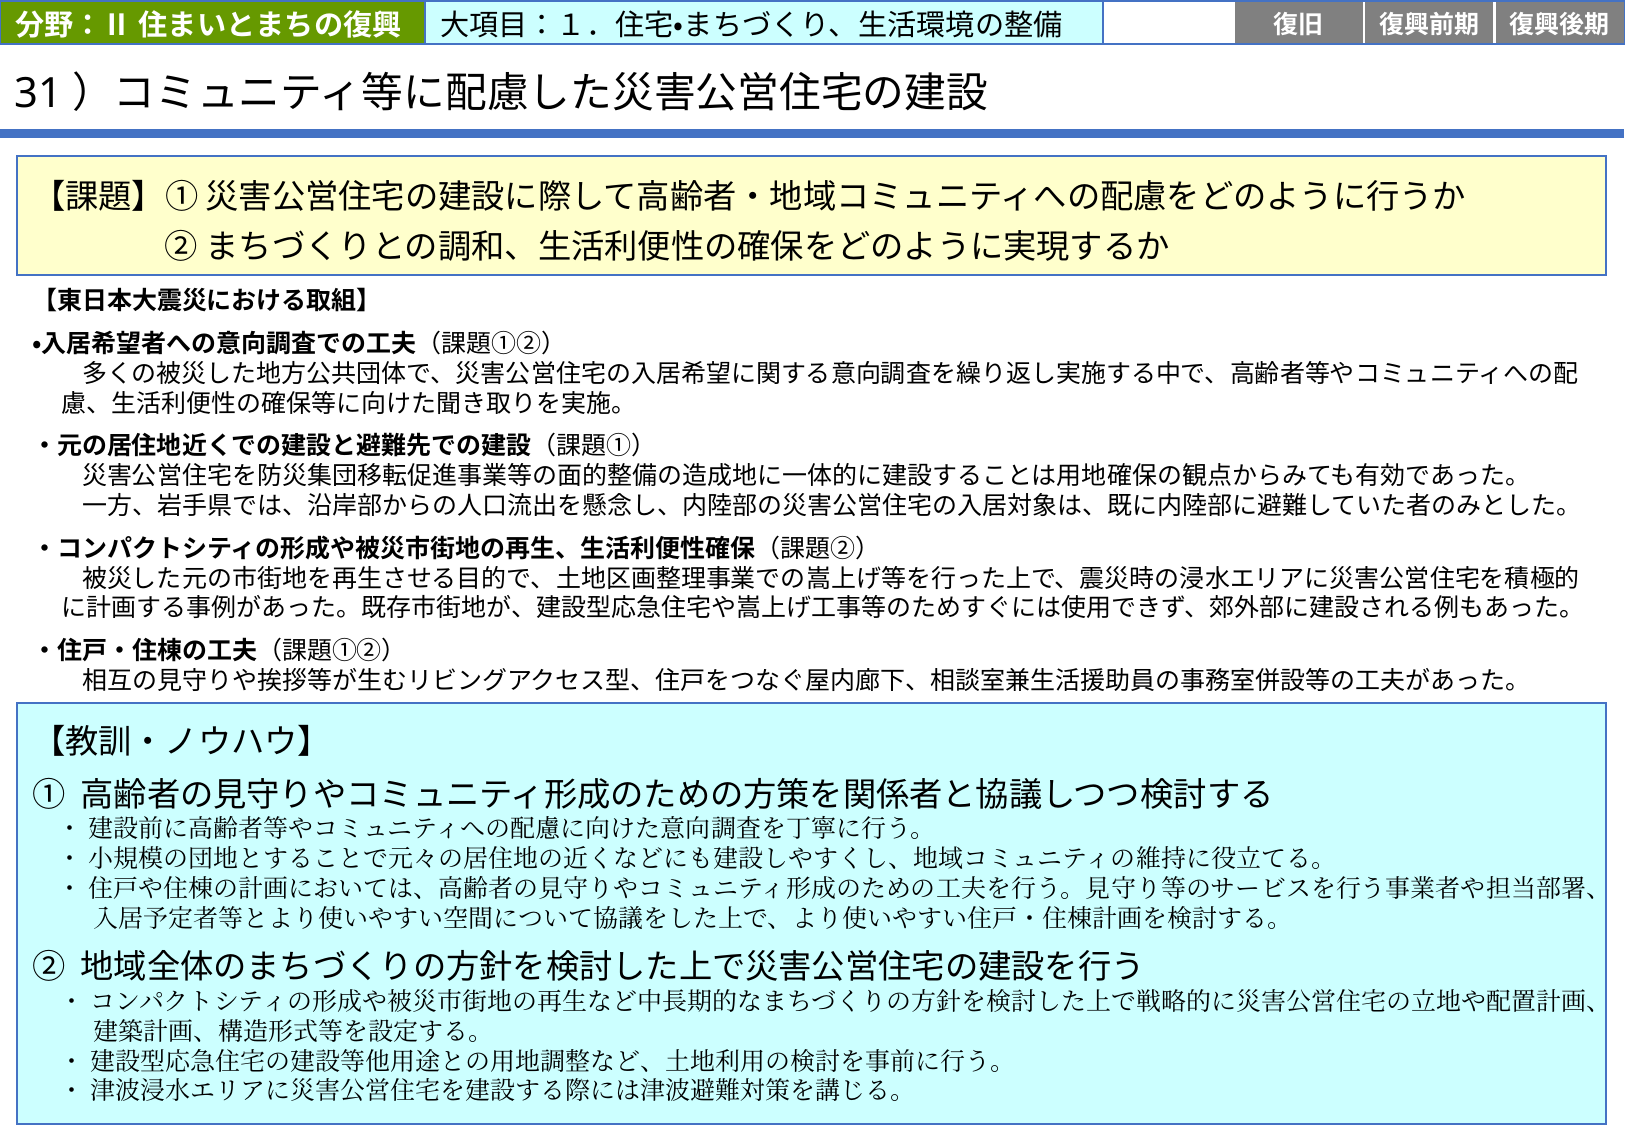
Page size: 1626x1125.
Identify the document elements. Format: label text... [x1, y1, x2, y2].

text_box 大項目：１．住宅・まちづくり、生活環境の整備 [424, 0, 1102, 45]
text_box 【教訓・ノウハウ】 ① 高齢者の見守りやコミュニティ形成のための方策を関係者と協議しつつ検討する ・ 建設前に高齢者等やコミュニティへの配慮に向けた意向調査を丁寧に行う。 ・ 小規模の団地とすることで元々の居住地の近くなどにも建設しやすくし、地域コミュニティの維持に役立てる。 ・ 住戸や住棟の計画においては、高齢者の見守りやコミュニティ形成のための工夫を行う。見守り等のサービスを行う事業者や担当部署、入居予定者等とより使いやすい空間について協議をした上で、より使いやすい住戸・住棟計画を検討する。 ② 地域全体のまちづくりの方針を検討した上で災害公営住宅の建設を行う ・ コンパクトシティの形成や被災市街地の再生など中長期的なまちづくりの方針を検討した上で戦略的に災害公営住宅の立地や配置計画、建築計画、構造形式等を設定する。 ・ 建設型応急住宅の建設等他用途との用地調整など、土地利用の検討を事前に行う。 ・ 津波浸水エリアに災害公営住宅を建設する際には津波避難対策を講じる。 [16, 702, 1607, 1125]
text_box 【東日本大震災における取組】 ・入居希望者への意向調査での工夫（課題①②） 多くの被災した地方公共団体で、災害公営住宅の入居希望に関する意向調査を繰り返し実施する中で、高齢者等やコミュニティへの配慮、生活利便性の確保等に向けた聞き取りを実施。 ・元の居住地近くでの建設と避難先での建設（課題①） 災害公営住宅を防災集団移転促進事業等の面的整備の造成地に一体的に建設することは用地確保の観点からみても有効であった。 一方、岩手県では、沿岸部からの人口流出を懸念し、内陸部の災害公営住宅の入居対象は、既に内陸部に避難していた者のみとした。 ・コンパクトシティの形成や被災市街地の再生、生活利便性確保（課題②） 被災した元の市街地を再生させる目的で、土地区画整理事業での嵩上げ等を行った上で、震災時の浸水エリアに災害公営住宅を積極的に計画する事例があった。既存市街地が、建設型応急住宅や嵩上げ工事等のためすぐには使用できず、郊外部に建設される例もあった。 ・住戸・住棟の工夫（課題①②） 相互の見守りや挨拶等が生むリビングアクセス型、住戸をつなぐ屋内廊下、相談室兼生活援助員の事務室併設等の工夫があった。 [16, 286, 1607, 693]
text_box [1103, 0, 1625, 45]
text_box 【課題】① 災害公営住宅の建設に際して高齢者・地域コミュニティへの配慮をどのように行うか ② まちづくりとの調和、生活利便性の確保をどのように実現するか [16, 155, 1607, 276]
title 31）コミュニティ等に配慮した災害公営住宅の建設 [0, 47, 1423, 134]
text_box 分野：Ⅱ 住まいとまちの復興 [0, 0, 424, 45]
